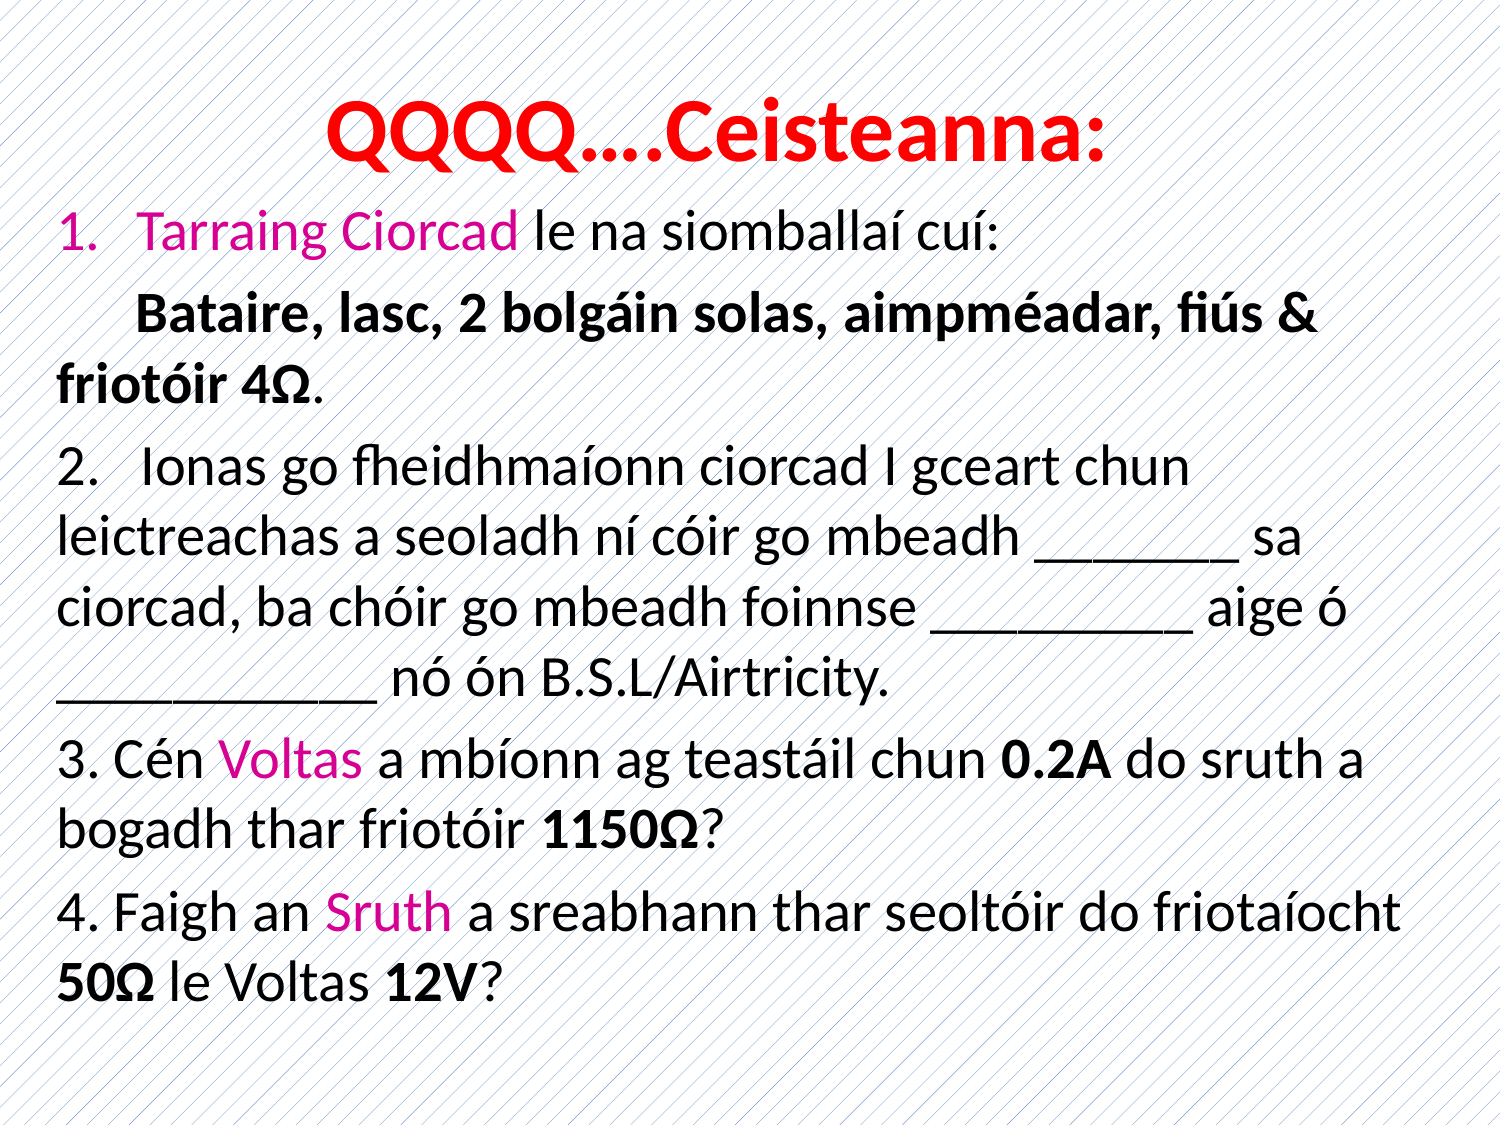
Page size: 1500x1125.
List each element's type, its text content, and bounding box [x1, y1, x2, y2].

list Tarraing Ciorcad le na siomballaí cuí: Bataire, lasc, 2 bolgáin solas, aimpméadar, fiús & friotóir 4Ω. 2. Ionas go fheidhmaíonn ciorcad I gceart chun leictreachas a seoladh ní cóir go mbeadh _______ sa ciorcad, ba chóir go mbeadh foinnse _________ aige ó ___________ nó ón B.S.L/Airtricity. 3. Cén Voltas a mbíonn ag teastáil chun 0.2A do sruth a bogadh thar friotóir 1150Ω? 4. Faigh an Sruth a sreabhann thar seoltóir do friotaíocht 50Ω le Voltas 12V? [41, 184, 1500, 1029]
title QQQQ….Ceisteanna: [53, 30, 1404, 184]
